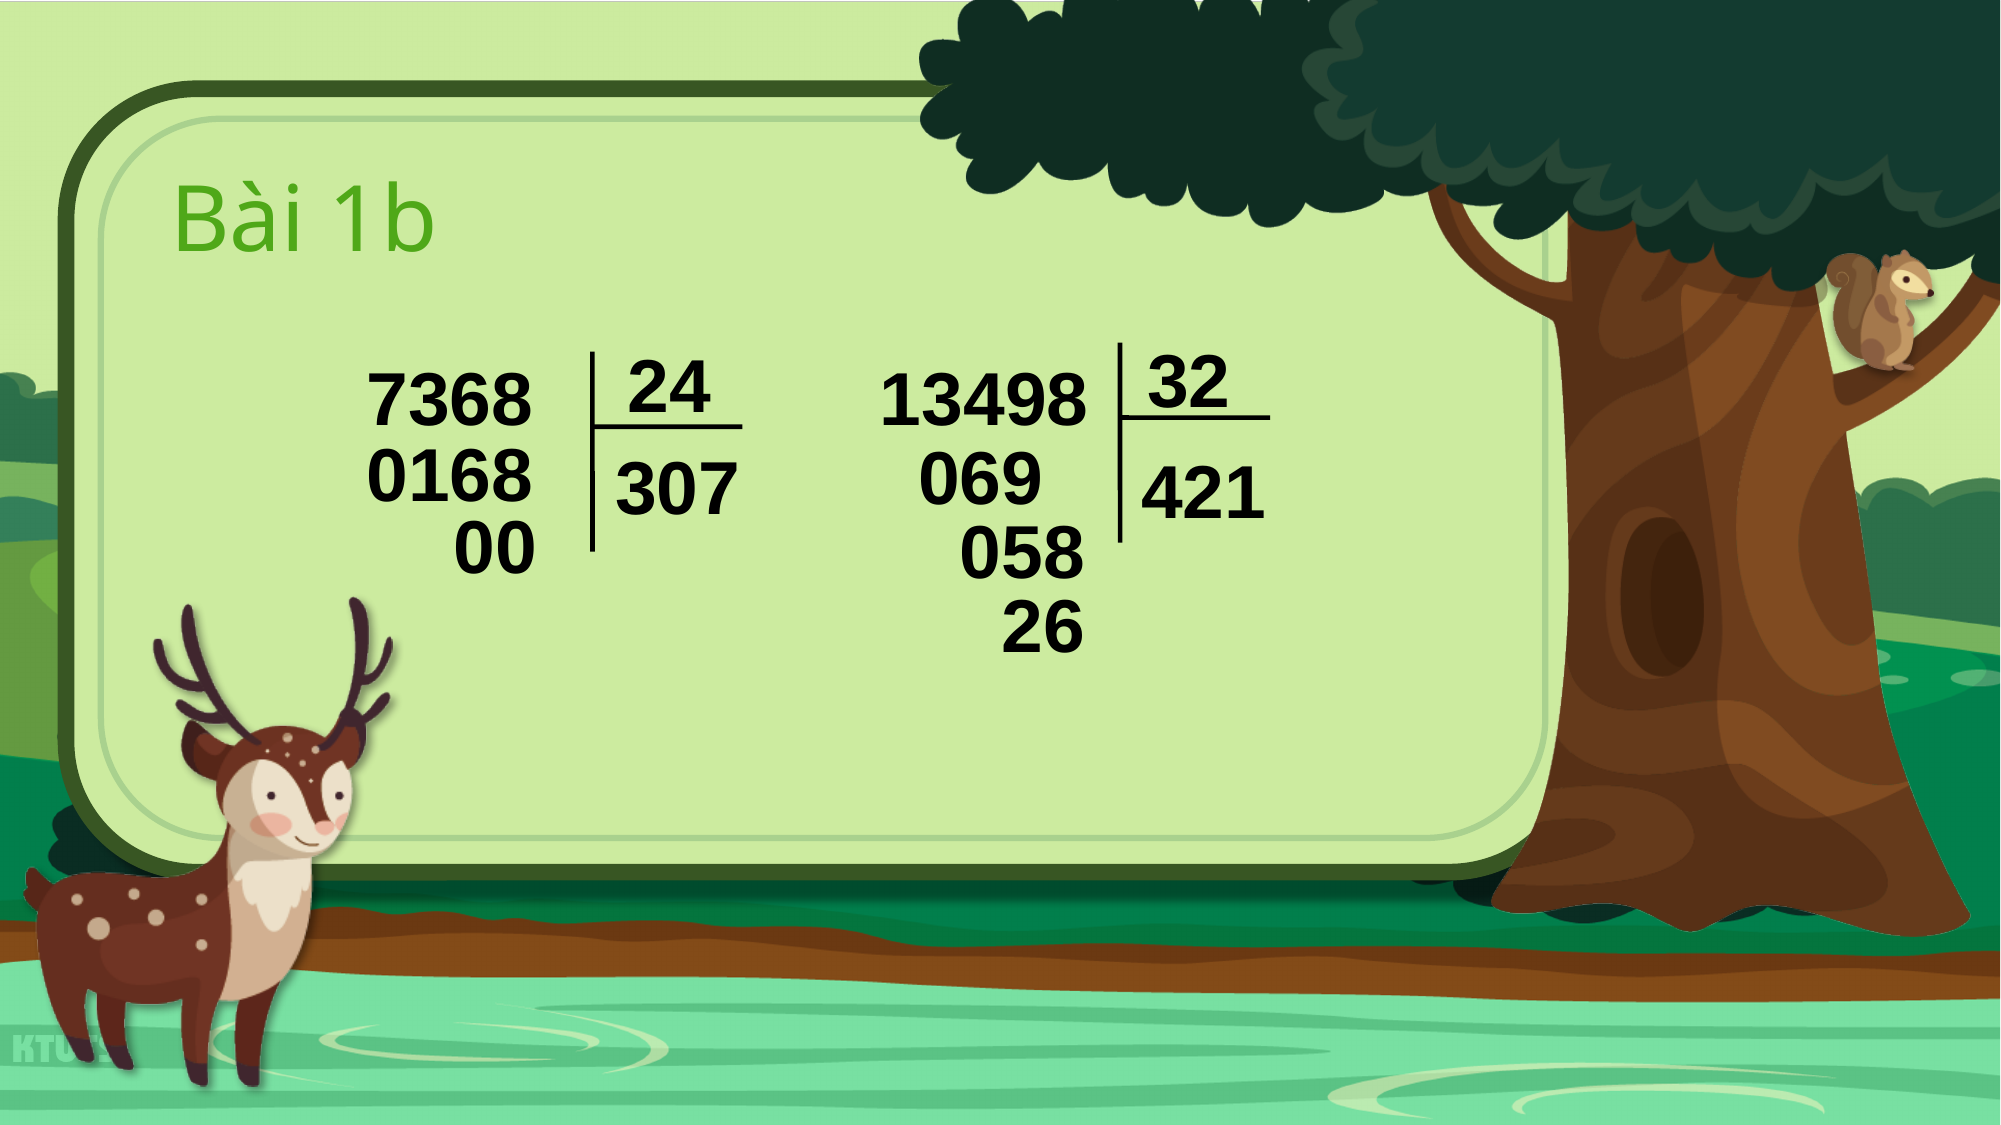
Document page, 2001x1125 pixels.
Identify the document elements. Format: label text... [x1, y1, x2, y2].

picture [0, 0, 2001, 1125]
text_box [865, 325, 1350, 676]
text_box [351, 330, 798, 598]
text_box Bài 1b [84, 152, 524, 277]
